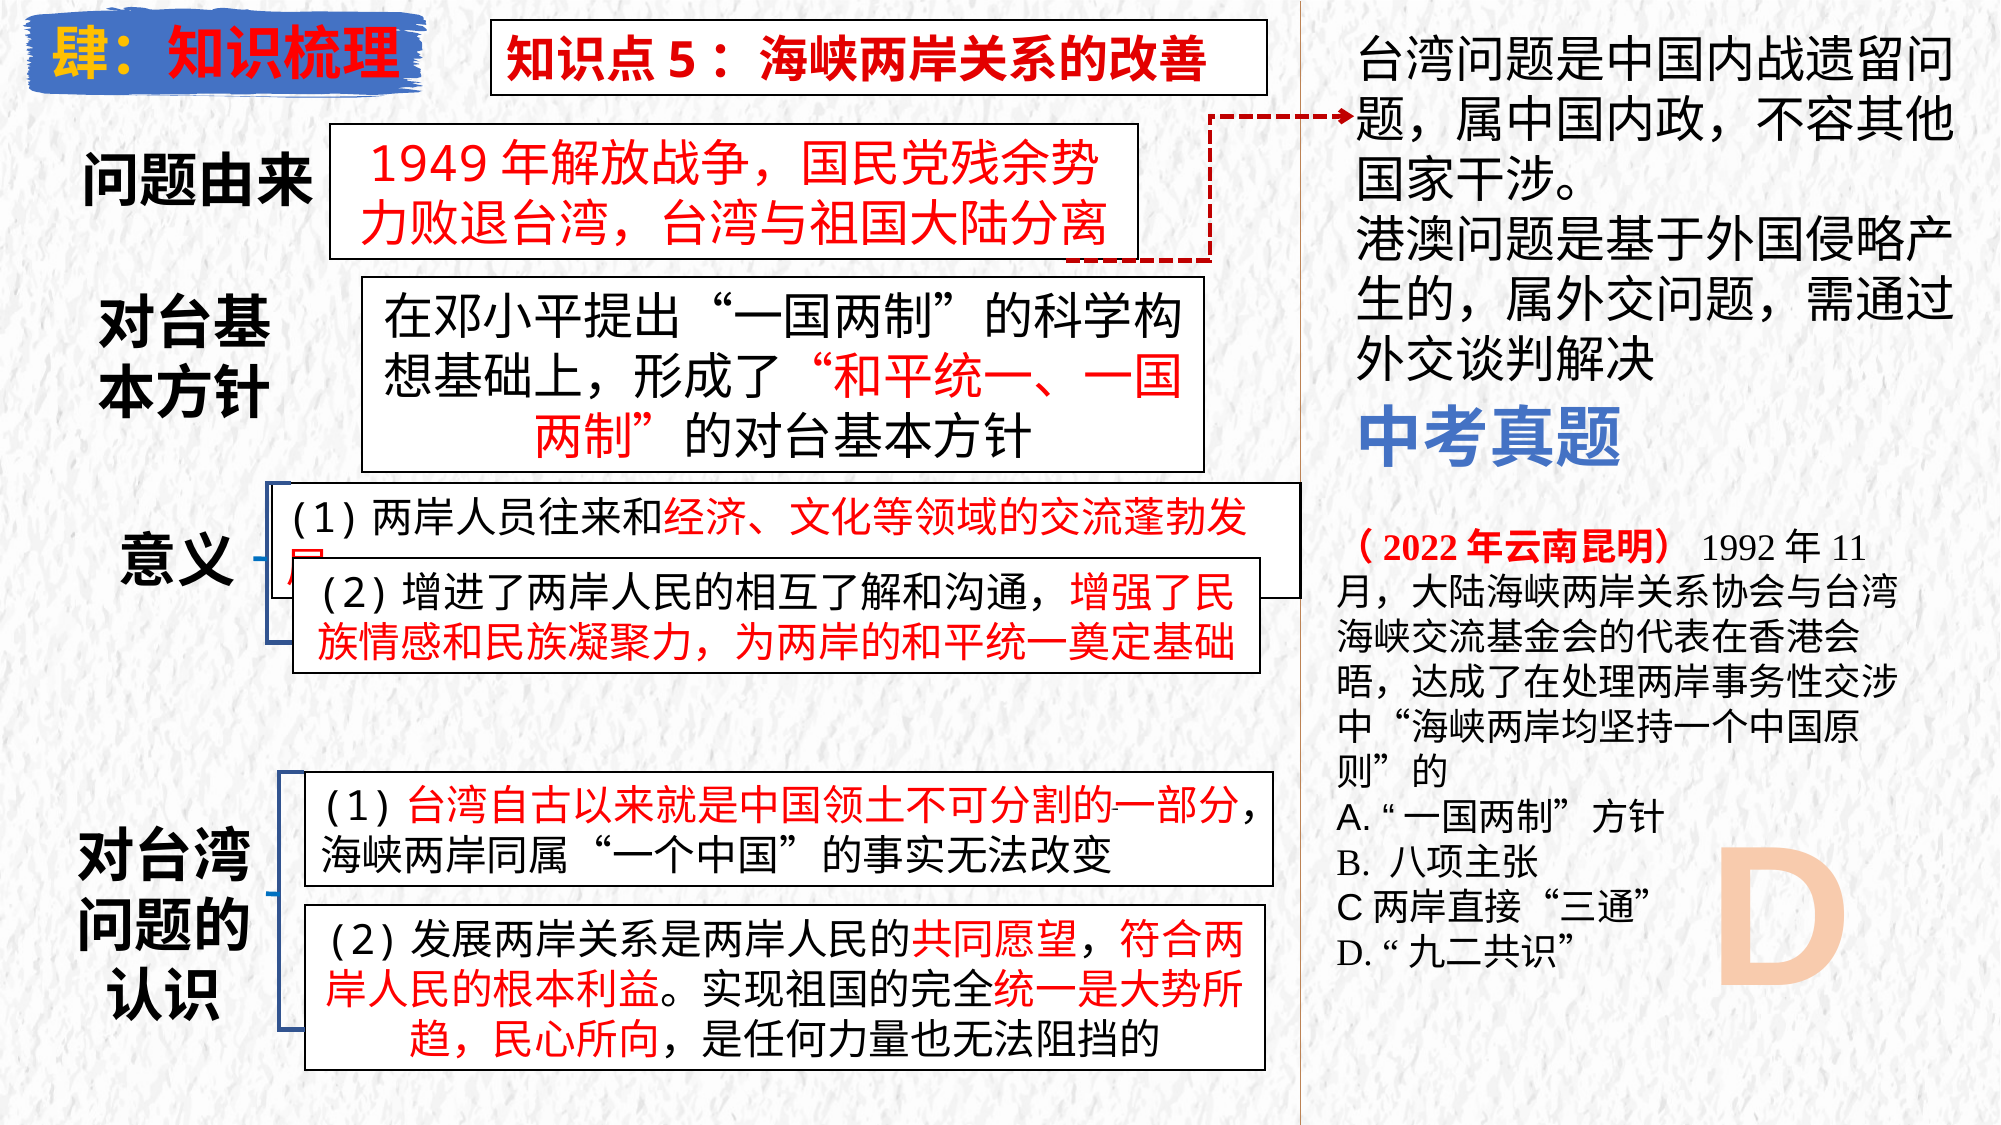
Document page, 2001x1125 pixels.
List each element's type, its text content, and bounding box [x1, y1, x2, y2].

text_box 对台湾问题的认识 [48, 810, 280, 1036]
text_box 1949年解放战争，国民党残余势力败退台湾，台湾与祖国大陆分离 [329, 123, 1065, 260]
text_box (1)两岸人员往来和经济、文化等领域的交流蓬勃发展 [291, 482, 1300, 599]
text_box (1)台湾自古以来就是中国领土不可分割的一部分，海峡两岸同属“一个中国”的事实无法改变 [306, 771, 1274, 887]
text_box 肆：知识梳理 [22, 6, 427, 98]
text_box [1065, 116, 1355, 261]
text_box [253, 483, 293, 643]
text_box 问题由来 [66, 136, 329, 221]
text_box 知识点5：海峡两岸关系的改善 [490, 19, 1268, 96]
text_box 中考真题 [1341, 387, 1638, 483]
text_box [266, 771, 306, 1030]
text_box (2)增进了两岸人民的相互了解和沟通，增强了民族情感和民族凝聚力，为两岸的和平统一奠定基础 [292, 557, 1261, 674]
text_box 意义 [104, 516, 251, 601]
text_box （2022年云南昆明）1992年11月，大陆海峡两岸关系协会与台湾海峡交流基金会的代表在香港会晤，达成了在处理两岸事务性交涉中“海峡两岸均坚持一个中国原则”的 A. “一国两制”方针 B. 八项主张 C两岸直接“三通” D. “九二共识” [1321, 515, 1948, 1026]
picture [0, 0, 2001, 1125]
text_box 在邓小平提出“一国两制”的科学构想基础上，形成了“和平统一、一国两制”的对台基本方针 [361, 276, 1205, 473]
text_box 对台基本方针 [82, 277, 314, 432]
text_box (2)发展两岸关系是两岸人民的共同愿望，符合两岸人民的根本利益。实现祖国的完全统一是大势所趋，民心所向，是任何力量也无法阻挡的 [304, 904, 1266, 1071]
text_box 台湾问题是中国内战遗留问题，属中国内政，不容其他国家干涉。 港澳问题是基于外国侵略产生的，属外交问题，需通过外交谈判解决 [1359, 39, 1957, 378]
text_box D [1693, 778, 1869, 1038]
